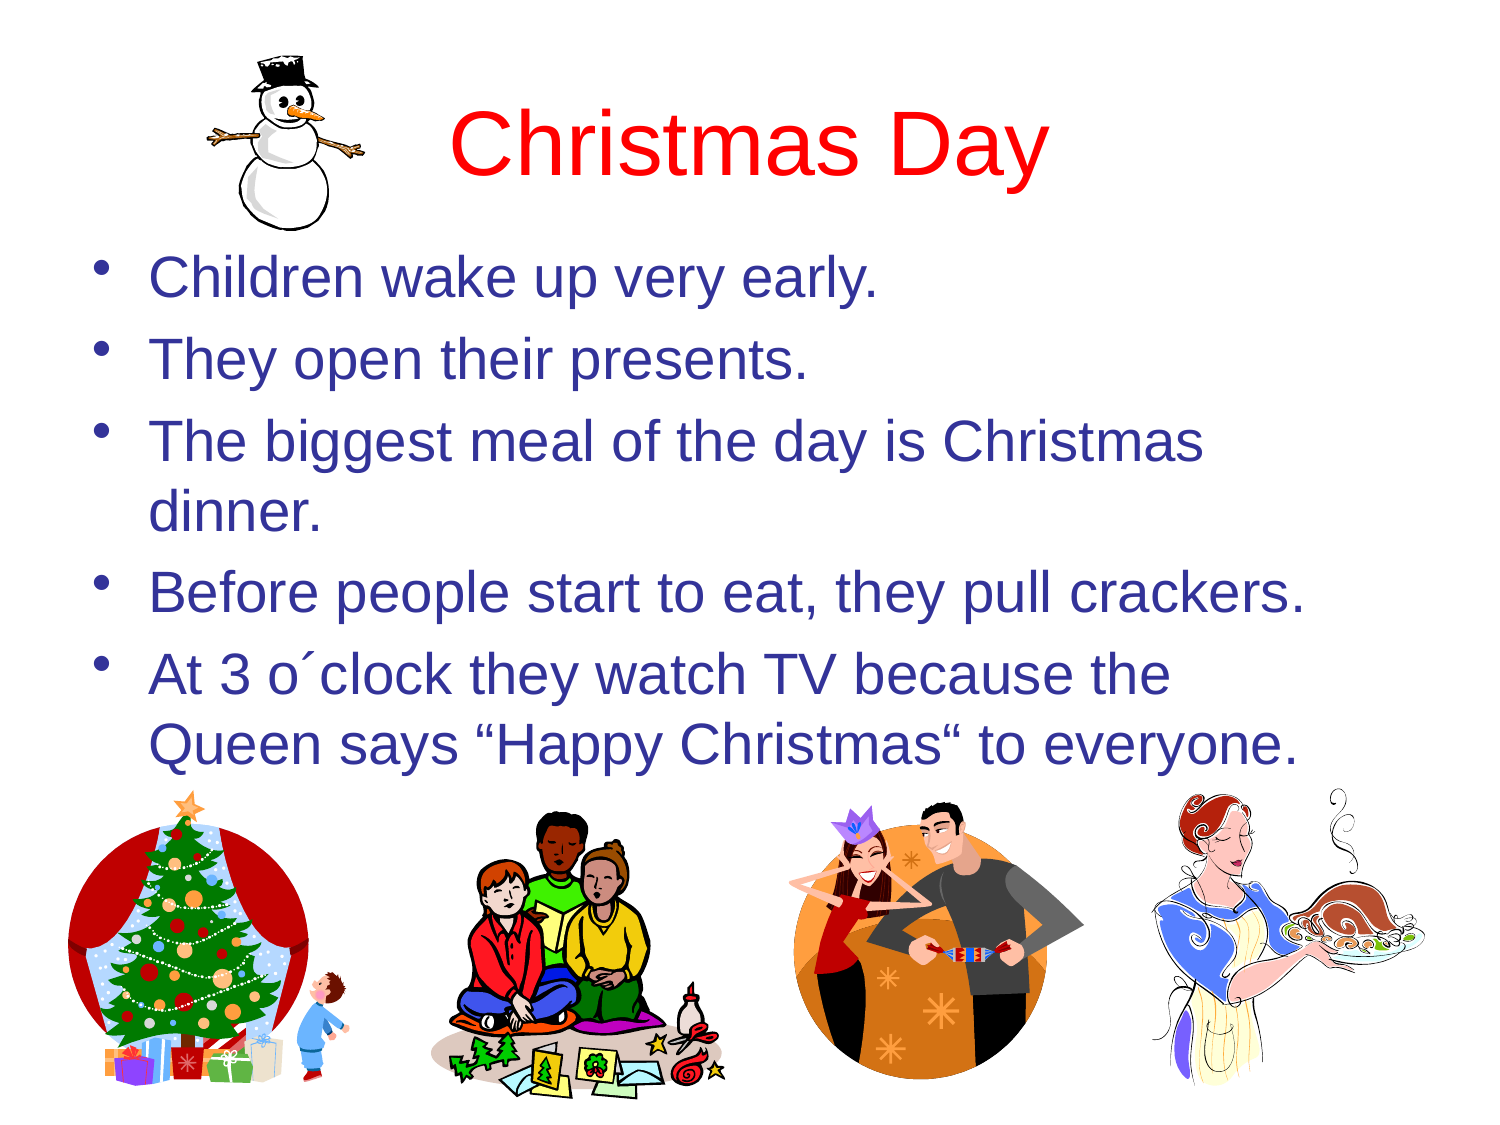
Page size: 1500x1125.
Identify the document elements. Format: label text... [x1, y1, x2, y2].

title Christmas Day [74, 44, 1426, 233]
list Children wake up very early. They open their presents. The biggest meal of the day is Christmas dinner. Before people start to eat, they pull crackers. At 3 o´clock they watch TV because the Queen says “Happy Christmas“ to everyone. [76, 231, 1367, 975]
picture [52, 774, 365, 1101]
picture [773, 786, 1100, 1095]
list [206, 54, 366, 232]
picture [1151, 786, 1427, 1091]
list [430, 810, 726, 1100]
